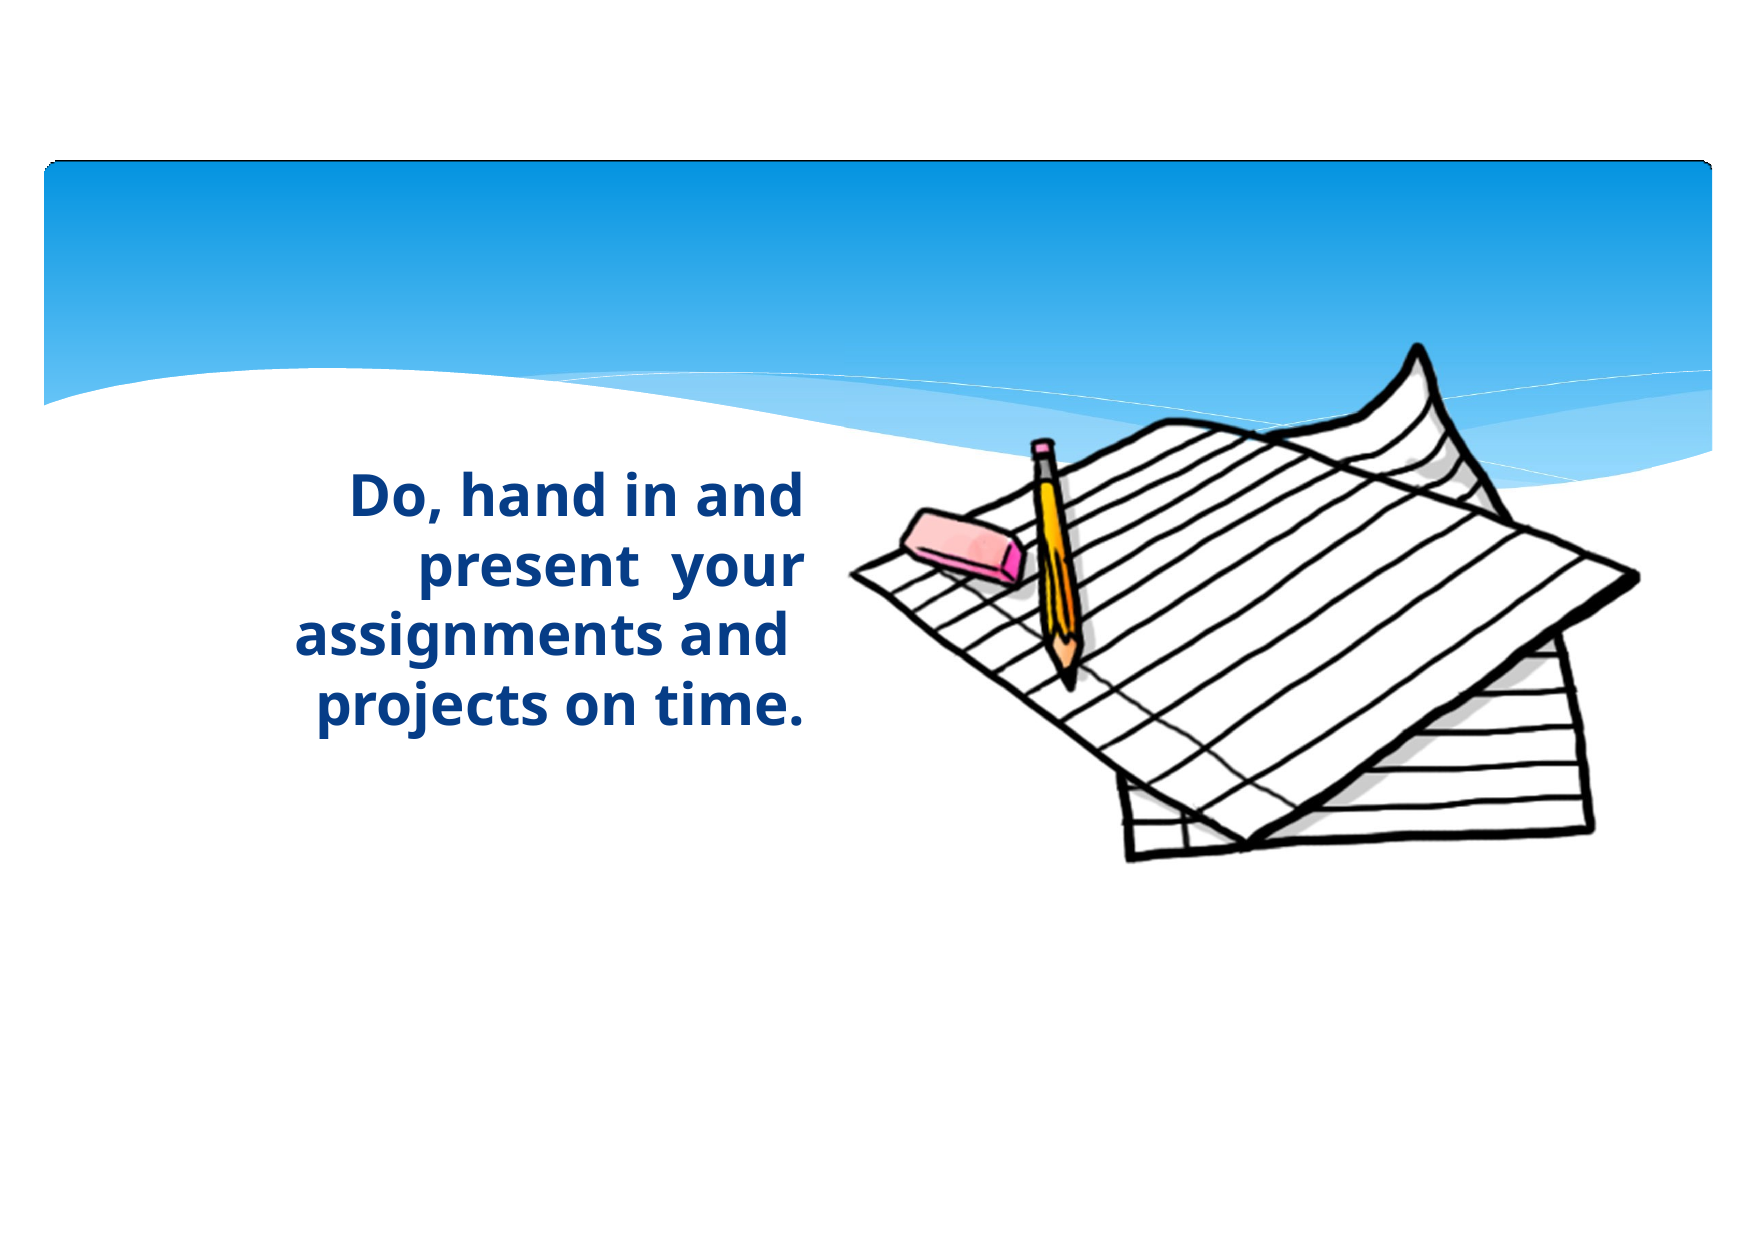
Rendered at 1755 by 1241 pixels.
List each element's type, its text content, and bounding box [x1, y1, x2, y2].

picture [44, 159, 1713, 168]
picture [564, 373, 844, 426]
text_box [844, 340, 1652, 877]
picture [44, 200, 1713, 467]
title Do, hand in and present your assignments and projects on time. [122, 455, 807, 738]
